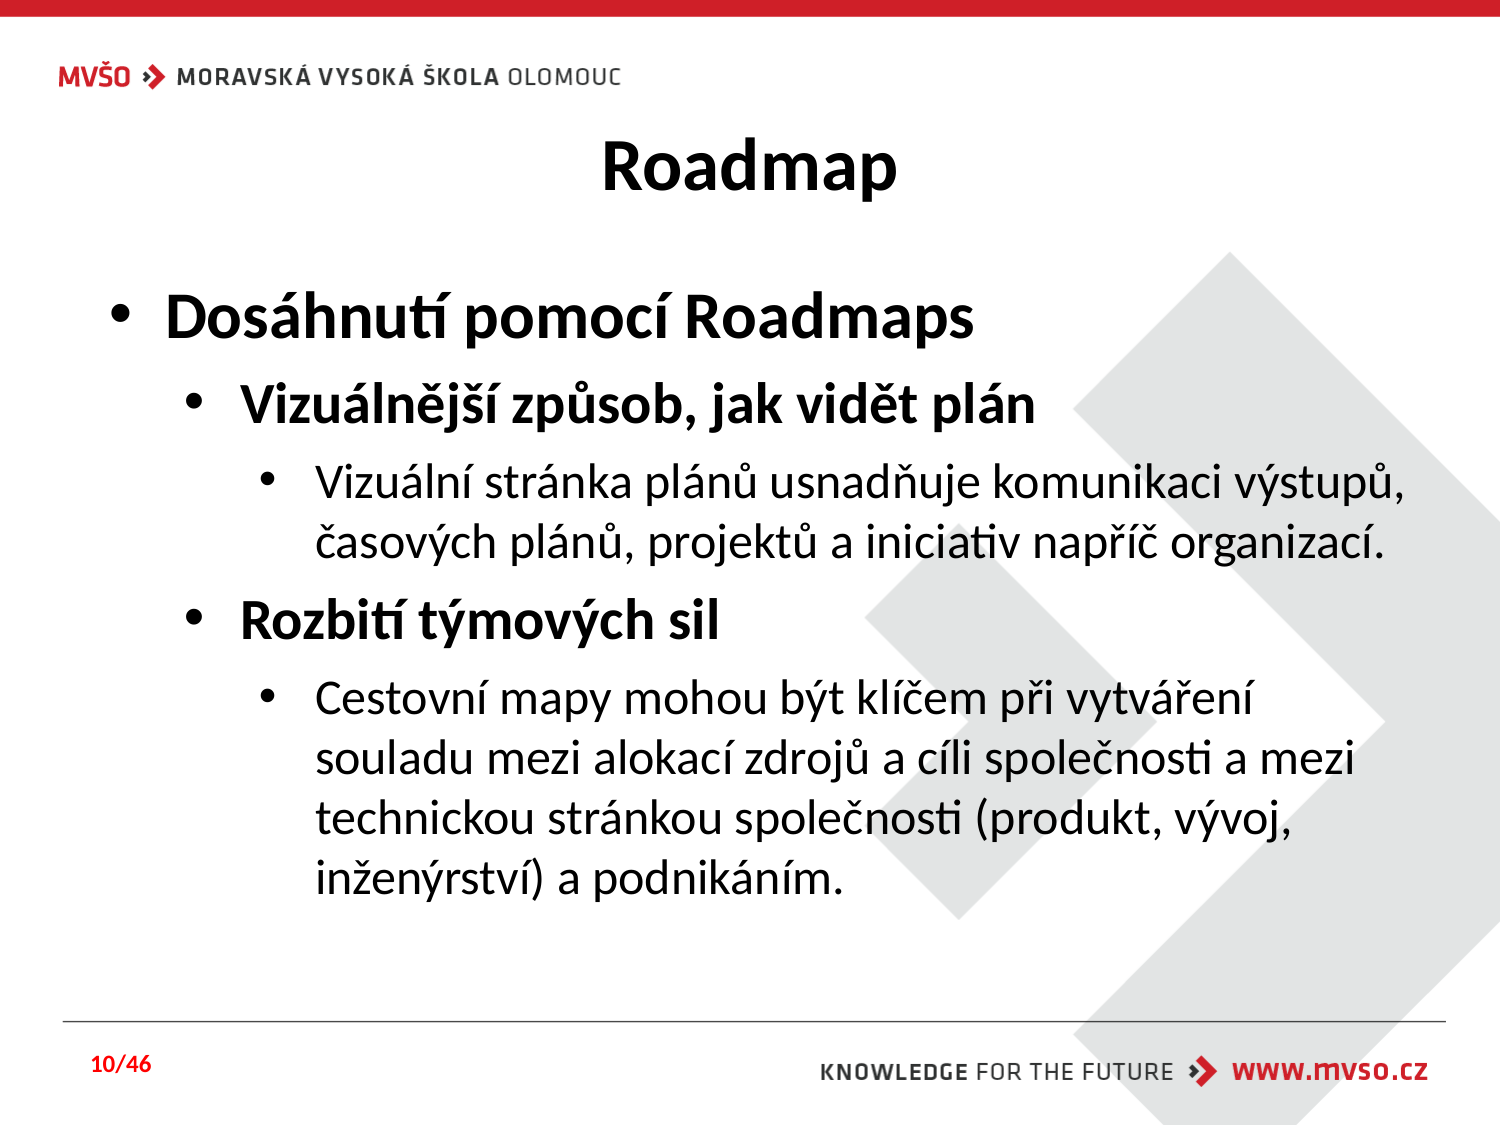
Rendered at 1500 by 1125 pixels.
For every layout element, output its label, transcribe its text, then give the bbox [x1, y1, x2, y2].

title Roadmap [75, 66, 1425, 255]
text_box 10/46 [74, 1040, 213, 1085]
list Dosáhnutí pomocí Roadmaps Vizuálnější způsob, jak vidět plán Vizuální stránka plánů usnadňuje komunikaci výstupů, časových plánů, projektů a iniciativ napříč organizací. Rozbití týmových sil Cestovní mapy mohou být klíčem při vytváření souladu mezi alokací zdrojů a cíli společnosti a mezi technickou stránkou společnosti (produkt, vývoj, inženýrství) a podnikáním. [75, 264, 1425, 956]
picture [0, 0, 1500, 1125]
